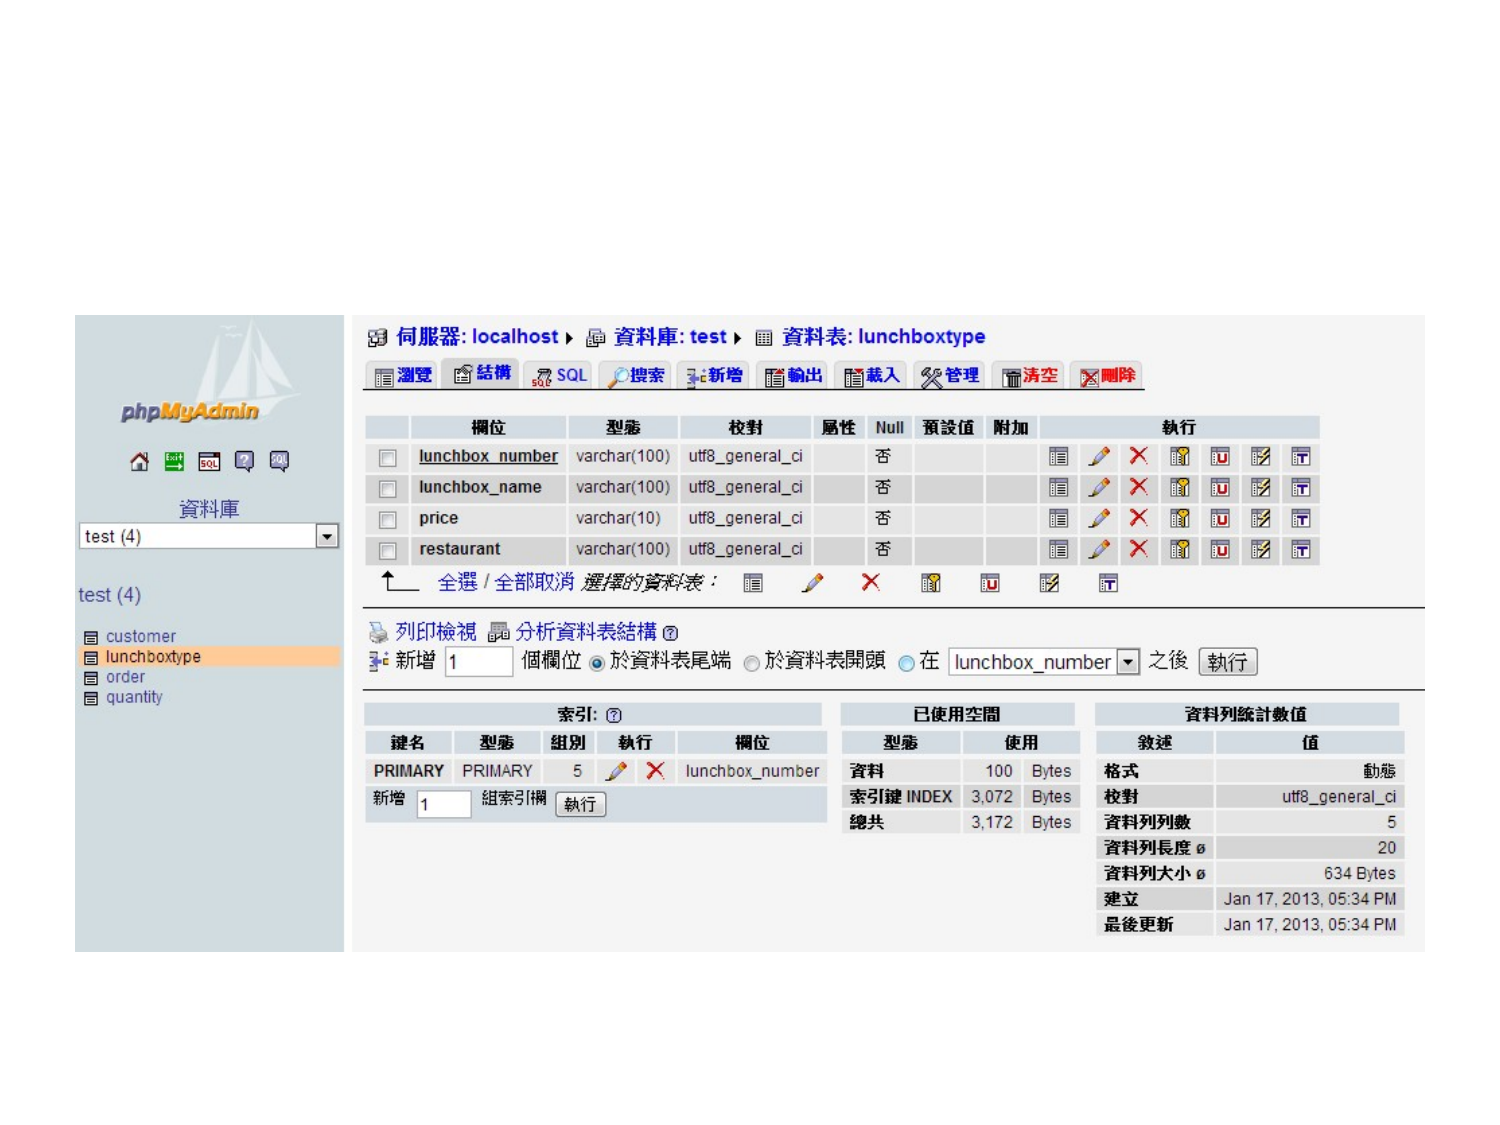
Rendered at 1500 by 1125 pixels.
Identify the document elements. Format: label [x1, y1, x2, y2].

list [74, 315, 1426, 953]
